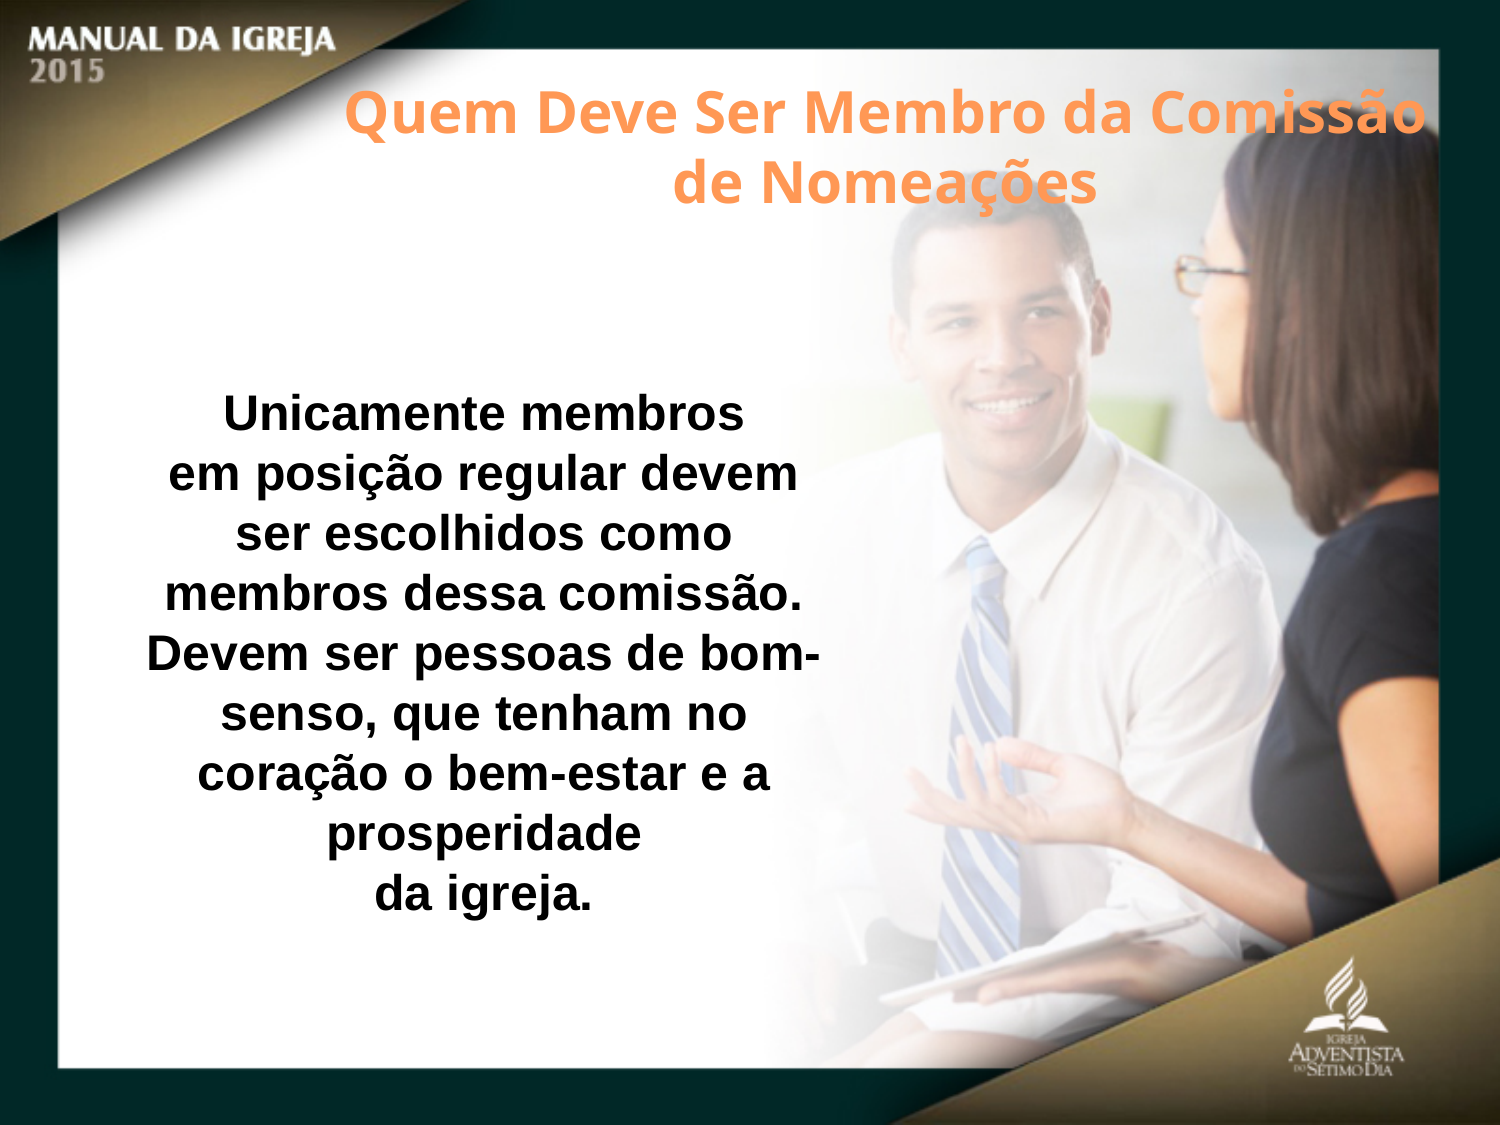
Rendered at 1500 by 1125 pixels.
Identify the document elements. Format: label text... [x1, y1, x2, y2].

text_box Quem Deve Ser Membro da Comissão de Nomeações [324, 68, 1447, 223]
picture [0, 0, 1500, 1125]
text_box Unicamente membros em posição regular devem ser escolhidos como membros dessa comissão. Devem ser pessoas de bom-senso, que tenham no coração o bem-estar e a prosperidade da igreja. [123, 373, 845, 929]
